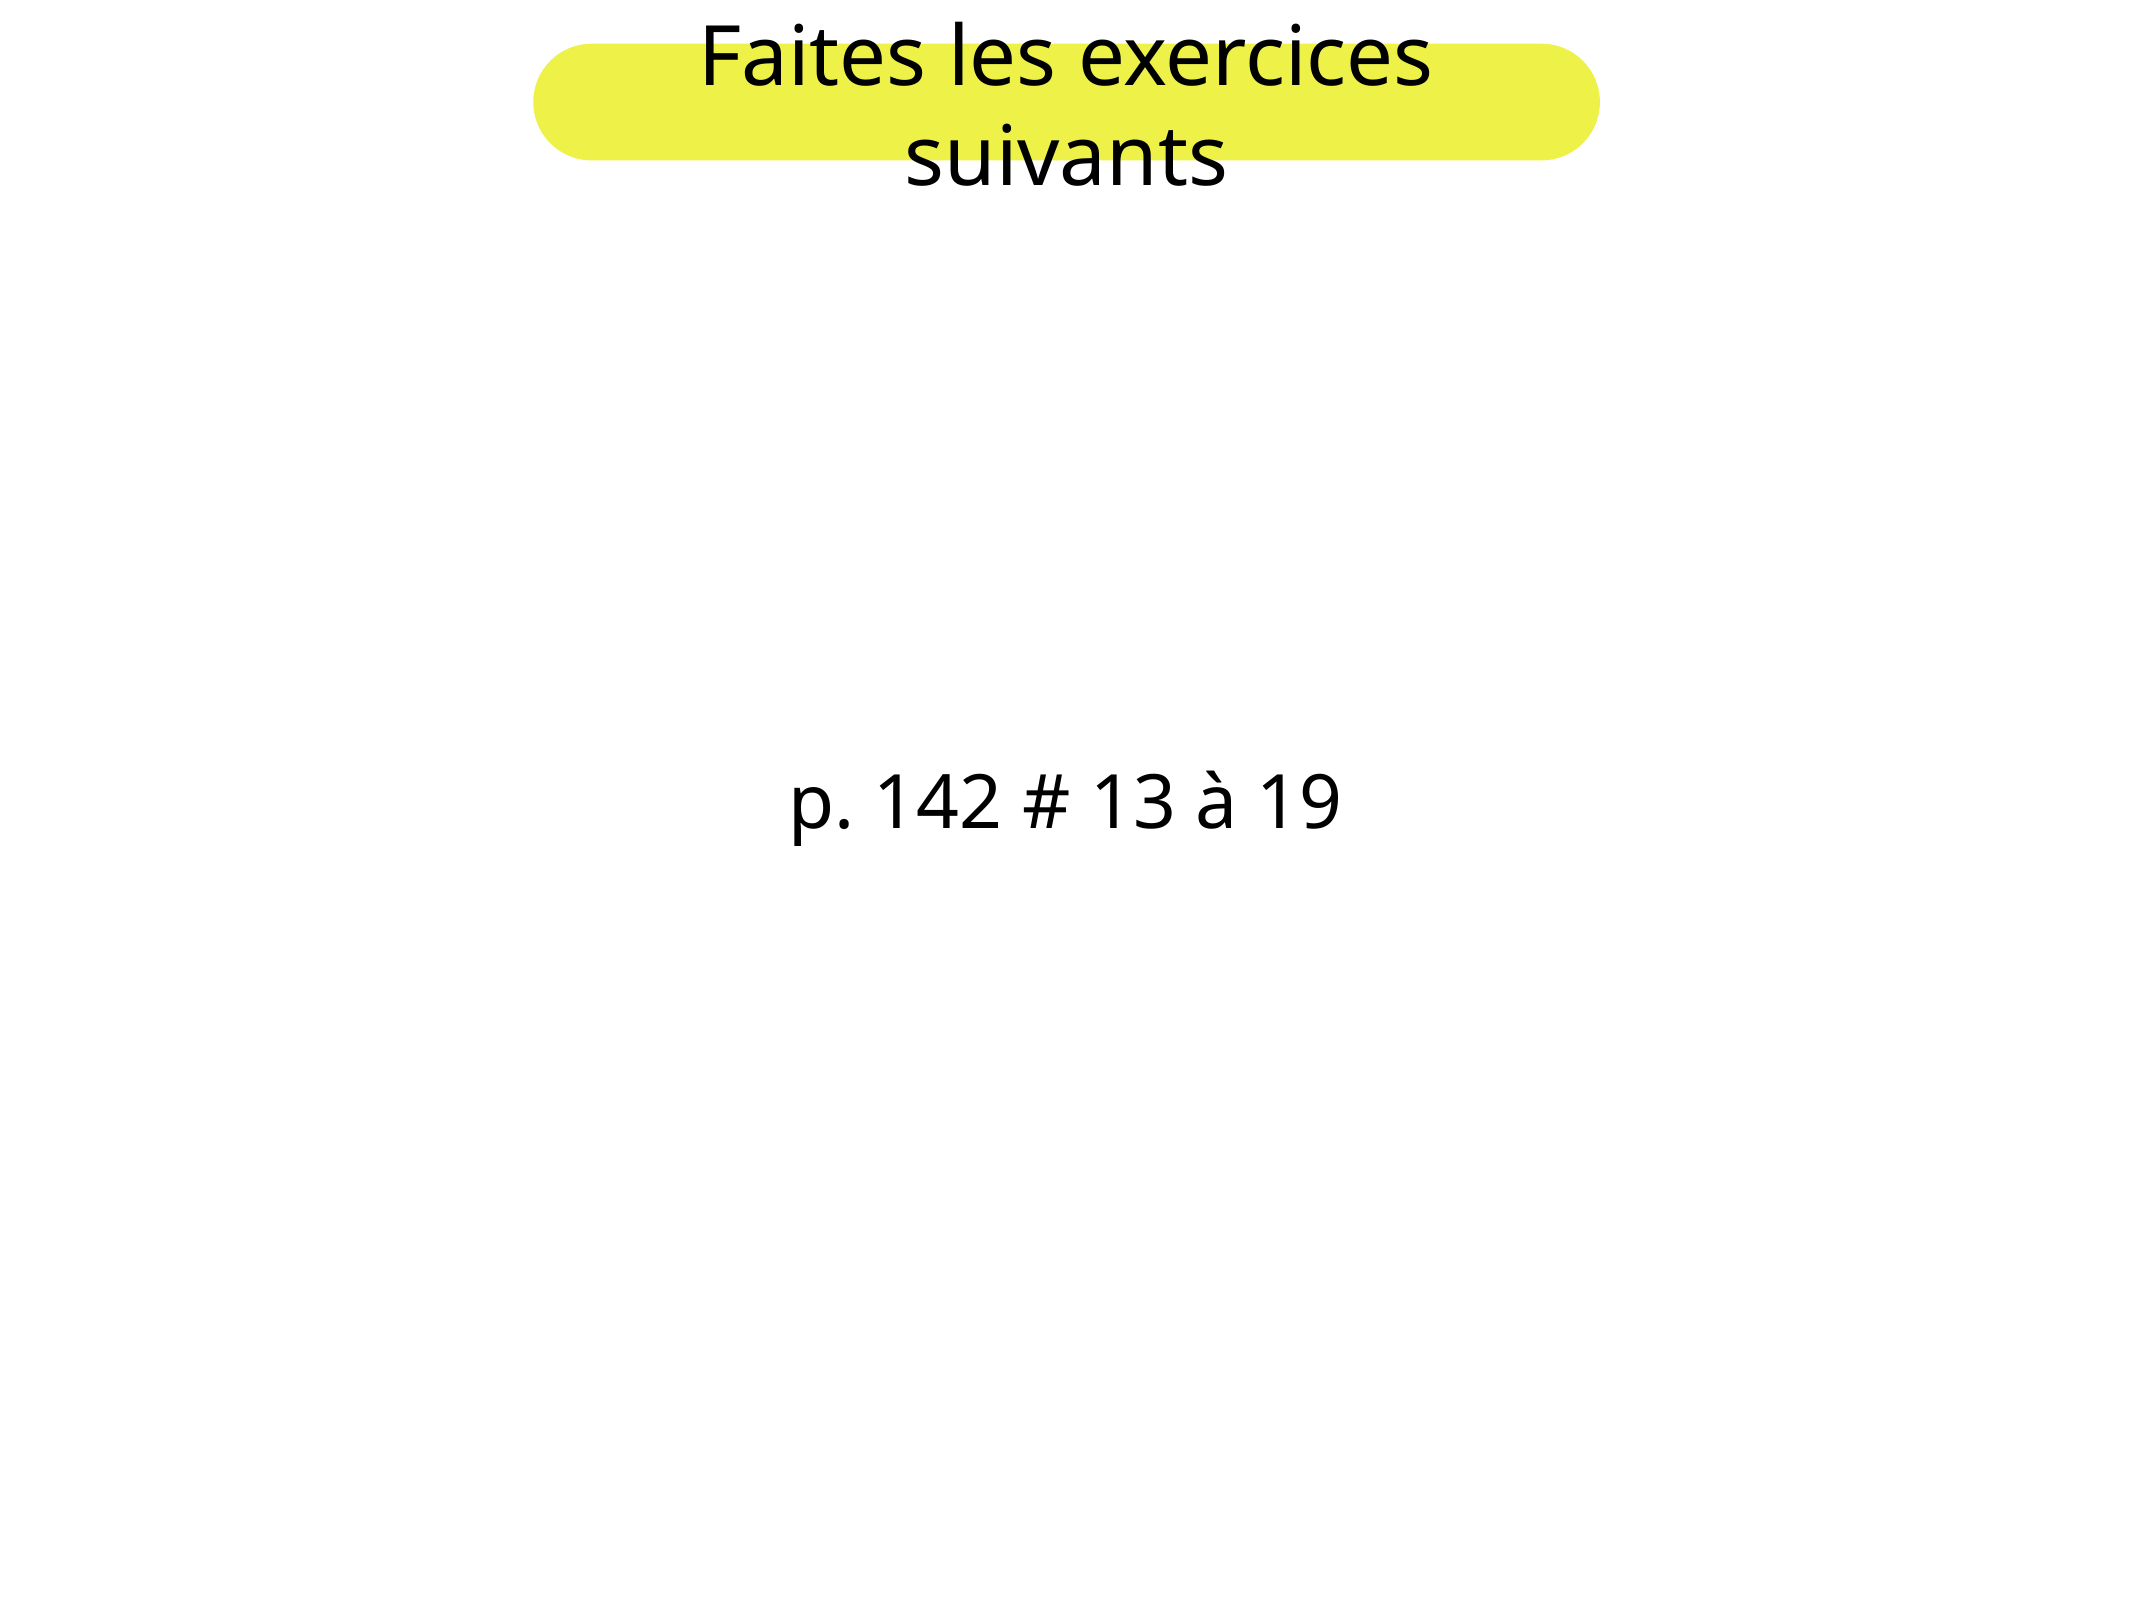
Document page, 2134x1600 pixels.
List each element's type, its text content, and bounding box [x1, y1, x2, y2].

text_box p. 142 # 13 à 19 [780, 745, 1352, 853]
text_box Faites les exercices suivants [533, 43, 1600, 161]
